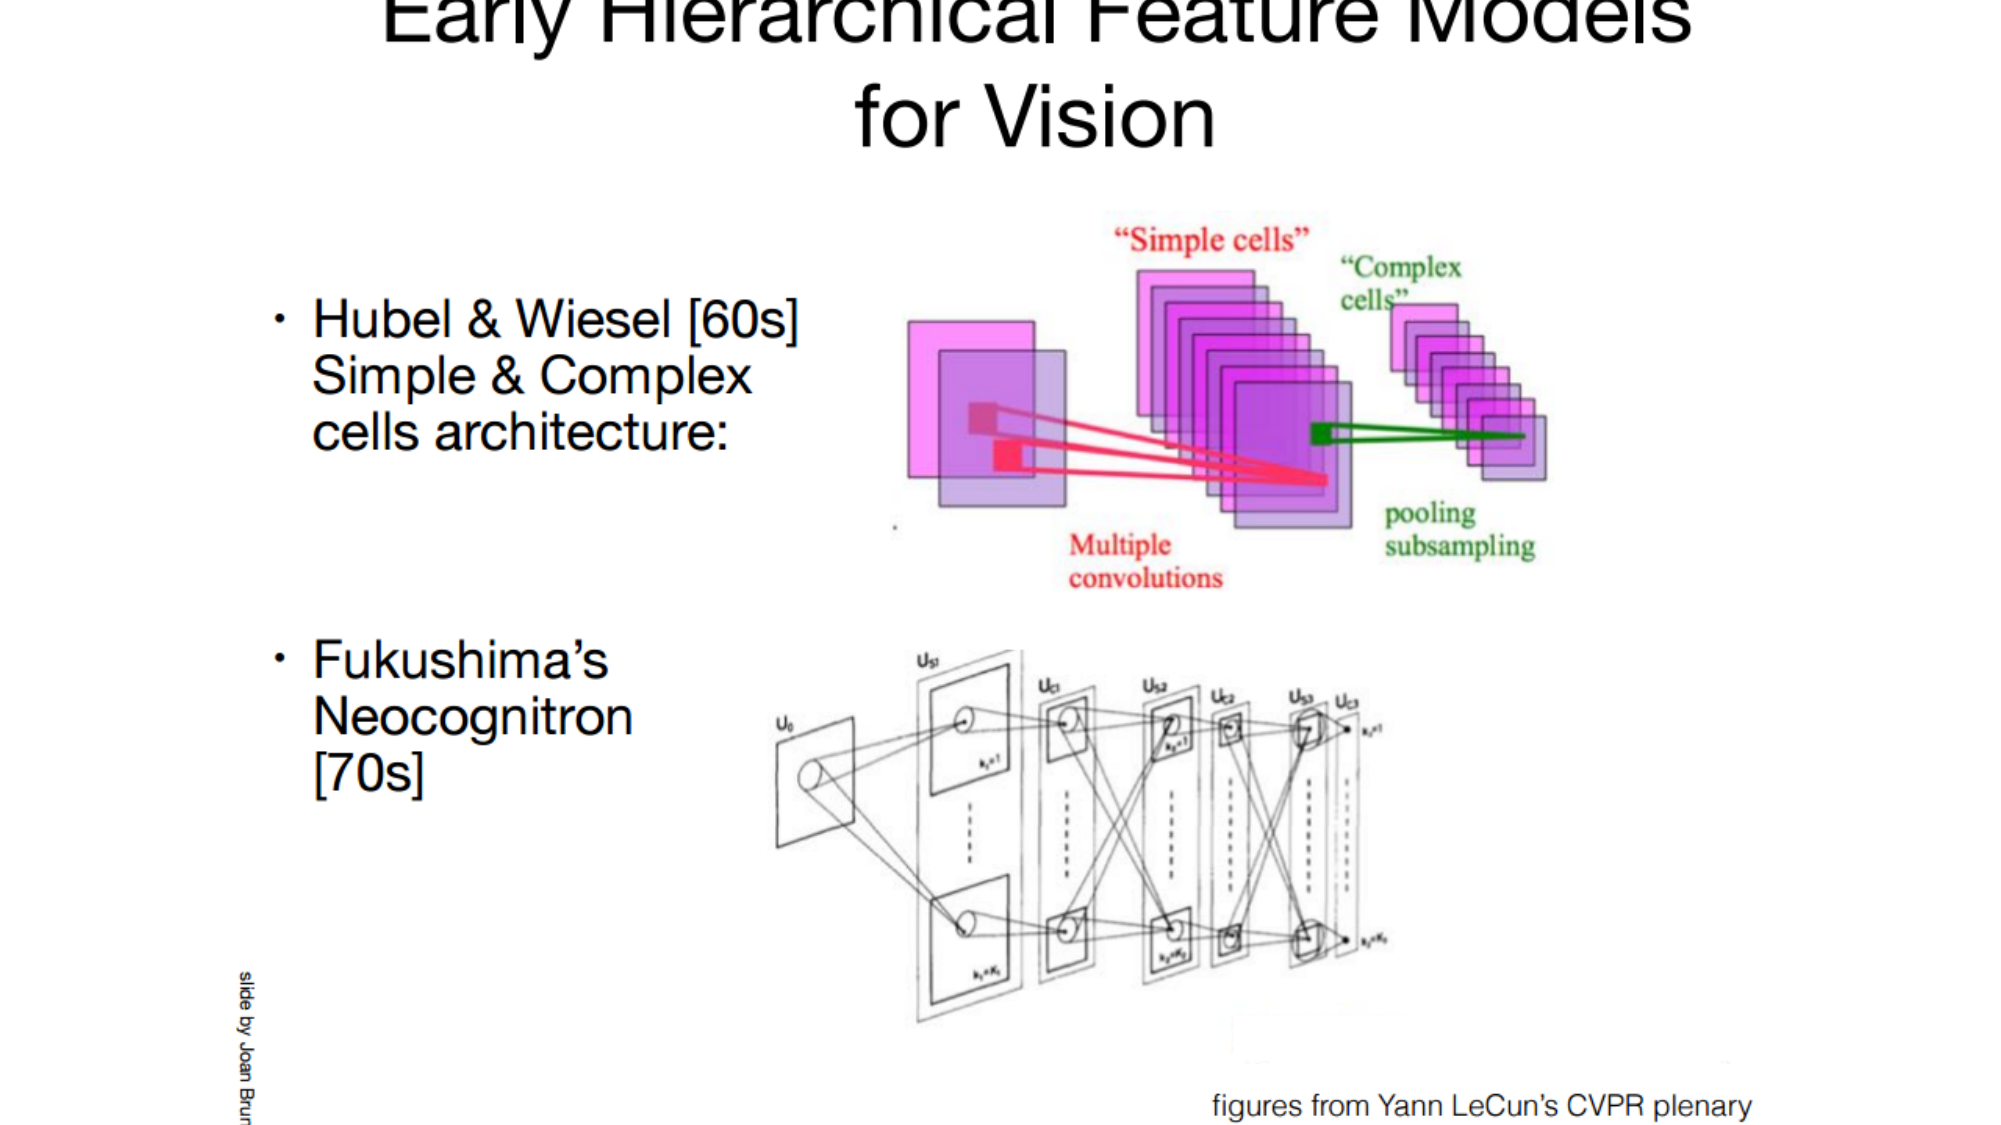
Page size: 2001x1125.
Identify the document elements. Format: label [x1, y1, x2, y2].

picture [236, 0, 1764, 1125]
